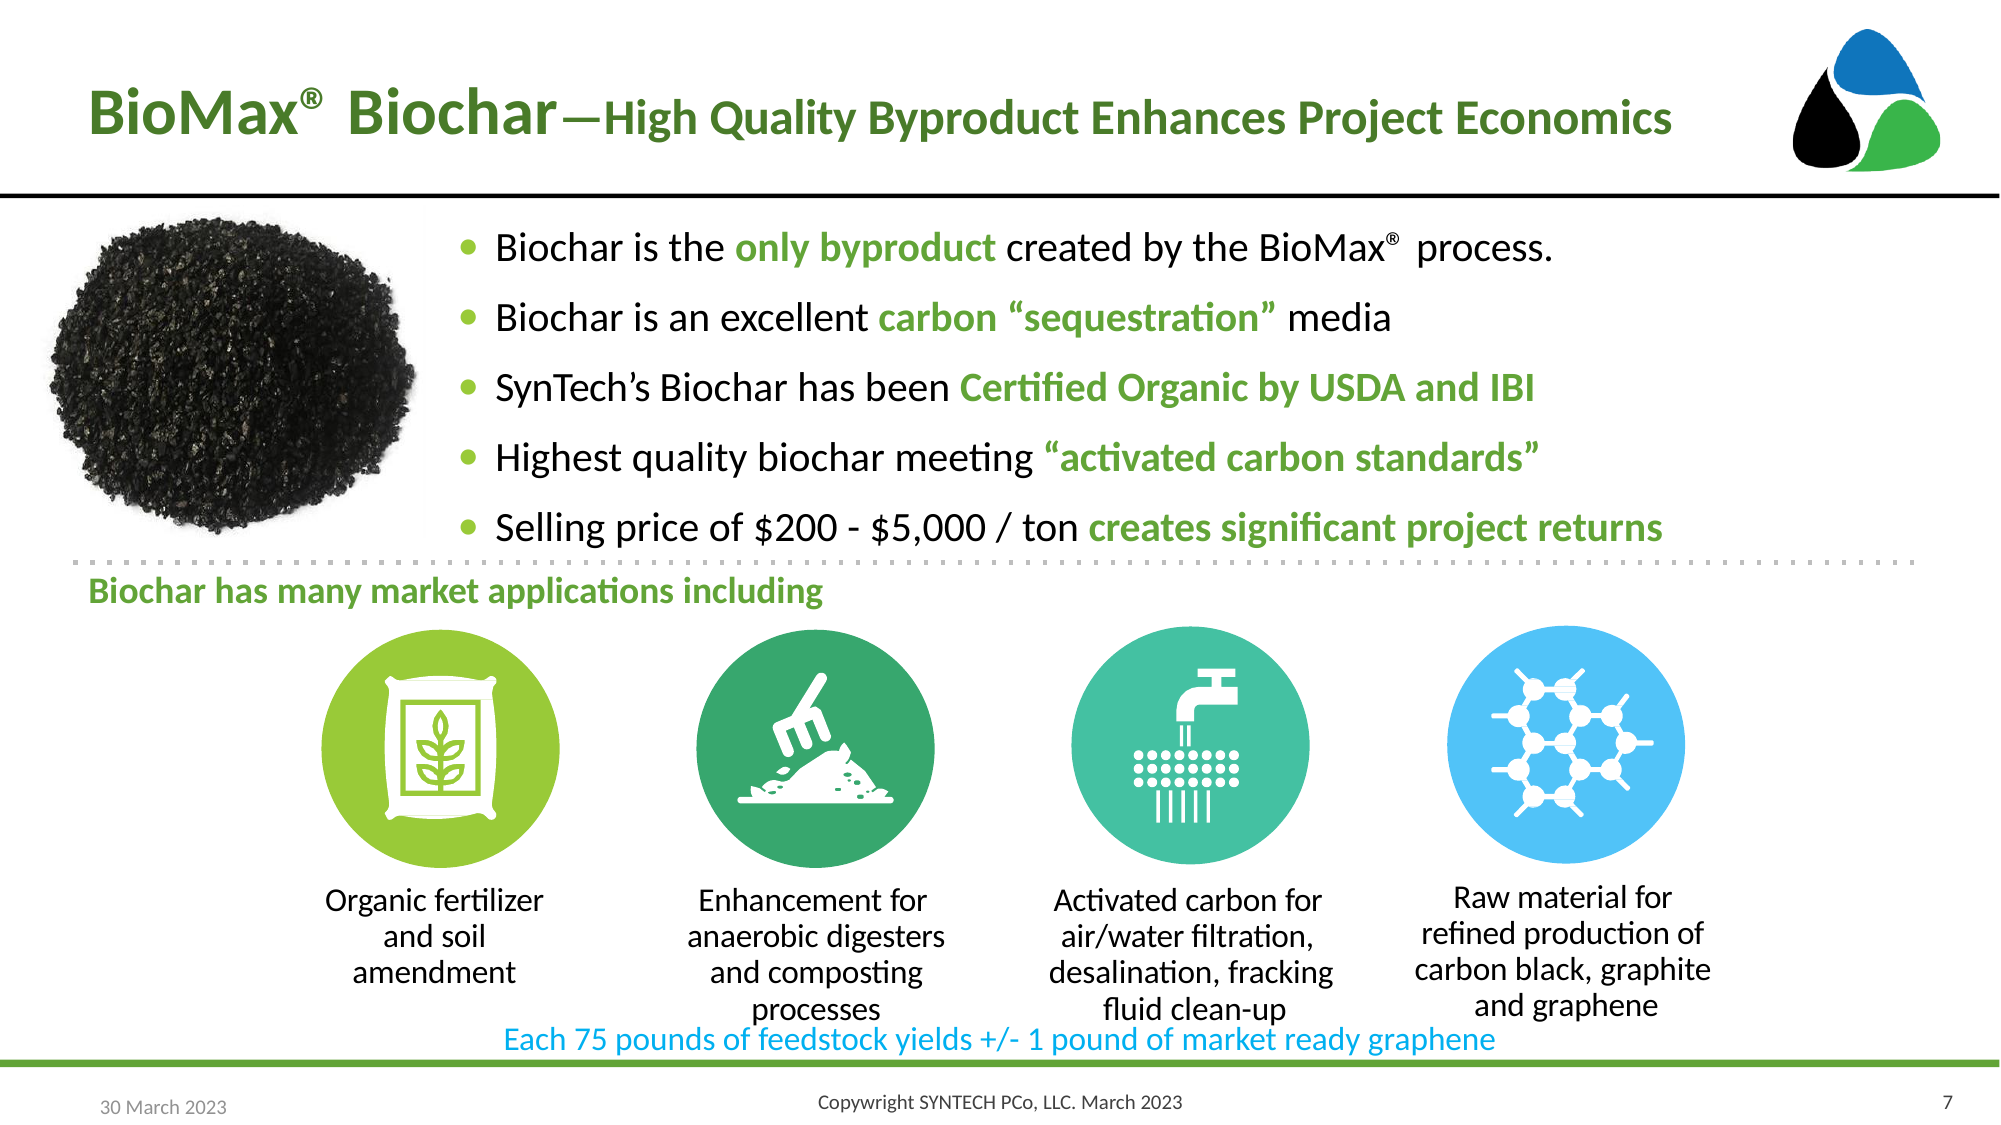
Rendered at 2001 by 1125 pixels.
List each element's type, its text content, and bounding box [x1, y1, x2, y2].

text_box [1446, 625, 1686, 864]
text_box Enhancement for anaerobic digesters and composting processes [682, 876, 950, 1009]
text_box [1071, 626, 1310, 865]
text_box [321, 629, 560, 869]
text_box Biochar is the only byproduct created by the BioMax® process. Biochar is an excellent carbon “sequestration” media SynTech’s Biochar has been Certified Organic by USDA and IBI Highest quality biochar meeting “activated carbon standards” Selling price of $200 - $5,000 / ton creates significant project returns Biochar has many market applications including [86, 197, 1667, 611]
text_box [40, 205, 86, 538]
slide_number 7 [1936, 1093, 1968, 1116]
picture [1792, 29, 1941, 172]
title BioMax® Biochar—High Quality Byproduct Enhances Project Economics [86, 65, 1775, 268]
footer Copywright SYNTECH PCo, LLC. March 2023 [707, 1093, 1292, 1125]
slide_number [99, 1093, 560, 1116]
text_box Activated carbon for air/water filtration, desalination, fracking fluid clean-up [1044, 876, 1337, 1009]
text_box Raw material for refined production of carbon black, graphite and graphene [1412, 872, 1720, 1024]
text_box Organic fertilizer and soil amendment [320, 876, 548, 991]
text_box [696, 629, 935, 869]
text_box Each 75 pounds of feedstock yields +/- 1 pound of market ready graphene [411, 1009, 1588, 1065]
